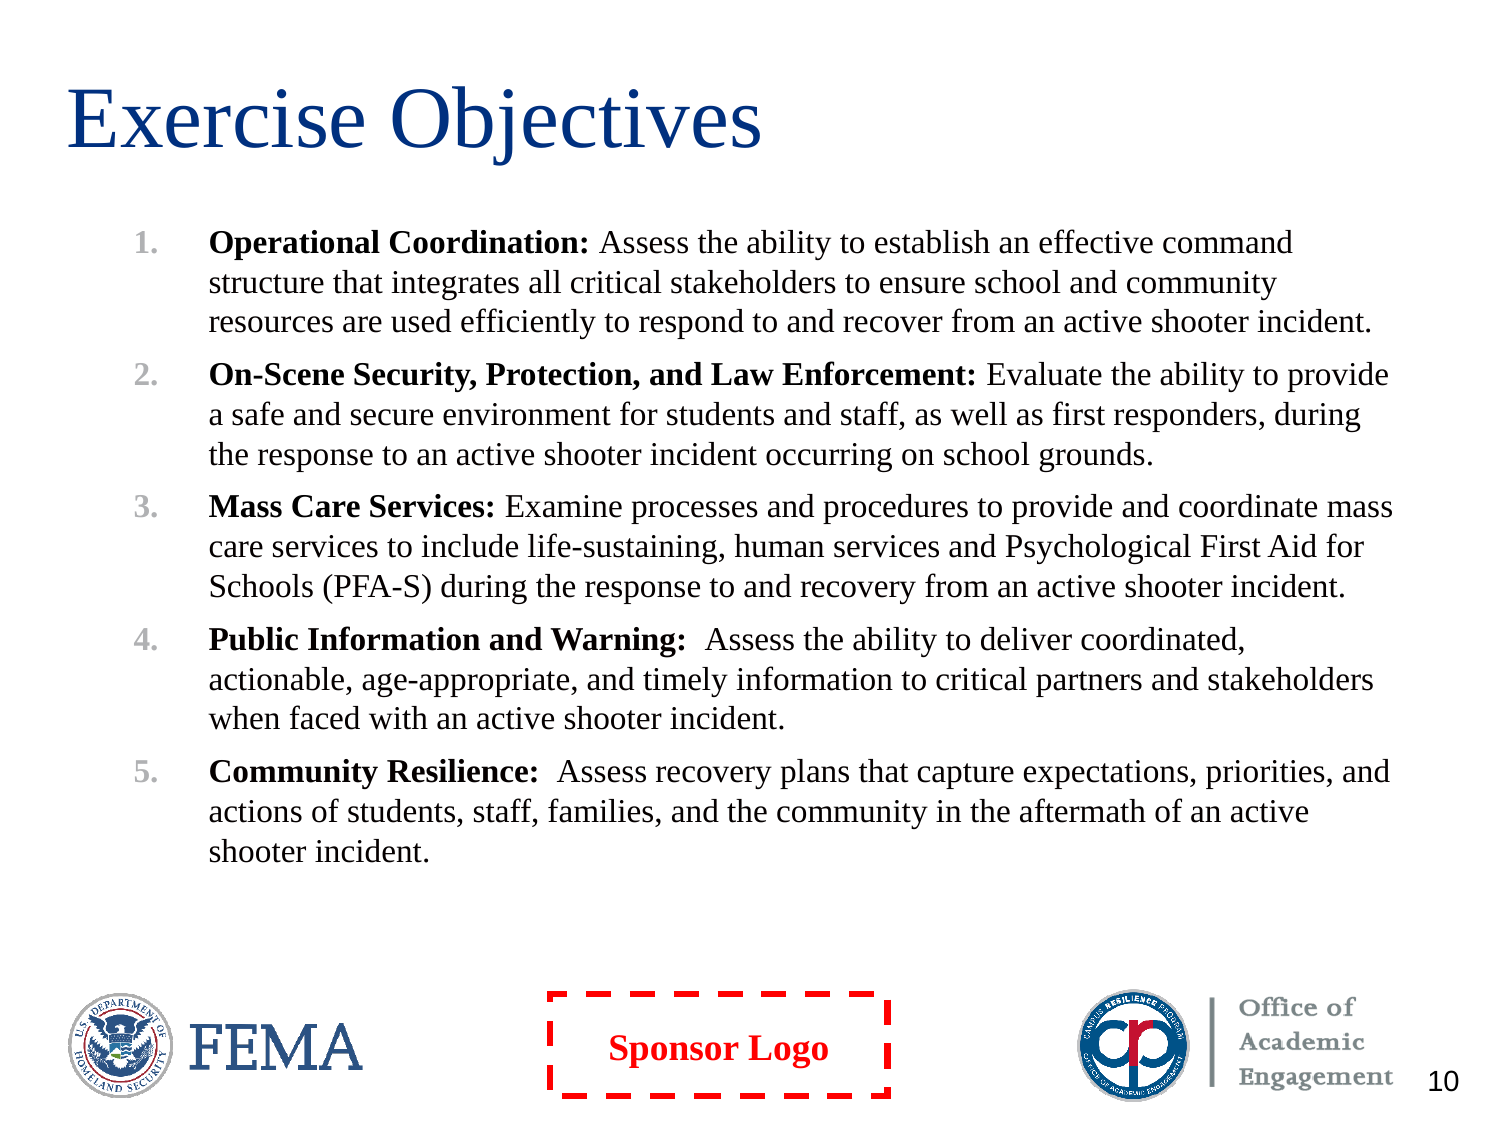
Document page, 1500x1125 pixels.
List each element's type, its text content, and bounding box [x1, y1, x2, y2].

picture [66, 992, 363, 1098]
picture [1074, 976, 1407, 1114]
slide_number 10 [1412, 1054, 1488, 1098]
title Exercise Objectives [51, 0, 1278, 173]
list Operational Coordination: Assess the ability to establish an effective command structure that integrates all critical stakeholders to ensure school and community resources are used efficiently to respond to and recover from an active shooter incident. On-Scene Security, Protection, and Law Enforcement: Evaluate the ability to provide a safe and secure environment for students and staff, as well as first responders, during the response to an active shooter incident occurring on school grounds. Mass Care Services: Examine processes and procedures to provide and coordinate mass care services to include life-sustaining, human services and Psychological First Aid for Schools (PFA-S) during the response to and recovery from an active shooter incident. Public Information and Warning: Assess the ability to deliver coordinated, actionable, age-appropriate, and timely information to critical partners and stakeholders when faced with an active shooter incident. Community Resilience: Assess recovery plans that capture expectations, priorities, and actions of students, staff, families, and the community in the aftermath of an active shooter incident. [118, 212, 1413, 927]
